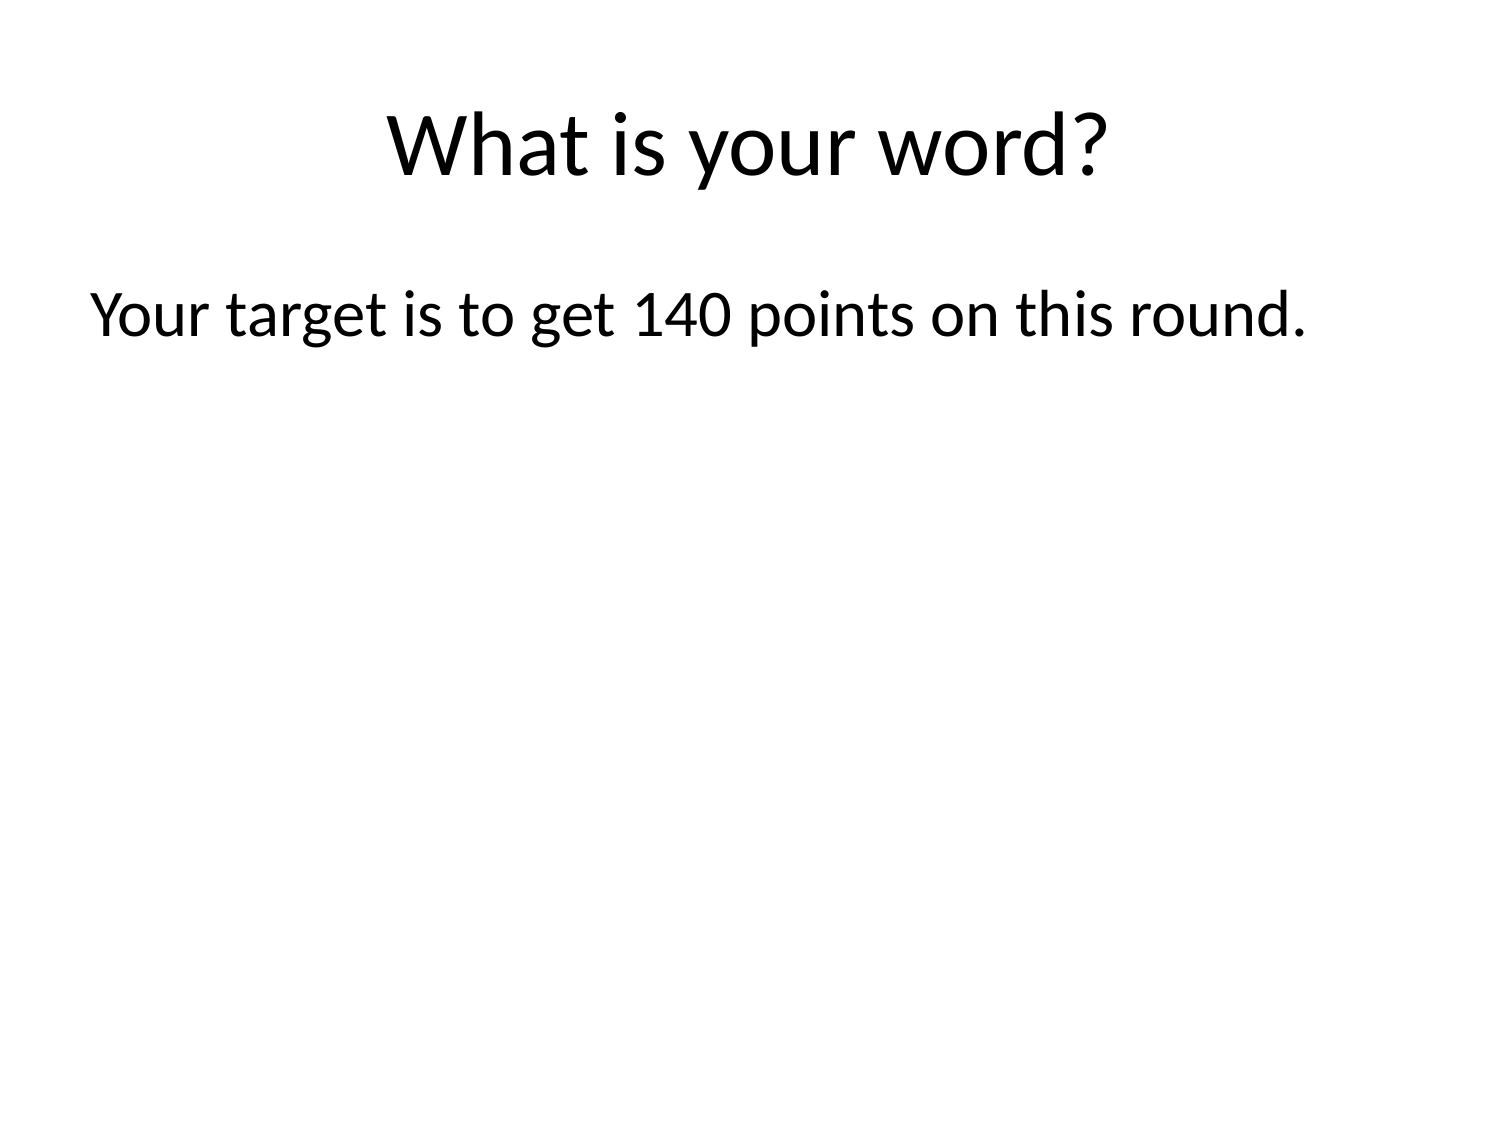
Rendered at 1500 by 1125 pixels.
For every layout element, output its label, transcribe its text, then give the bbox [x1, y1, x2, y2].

title What is your word? [75, 45, 1425, 233]
list Your target is to get 140 points on this round. [75, 262, 1425, 1005]
